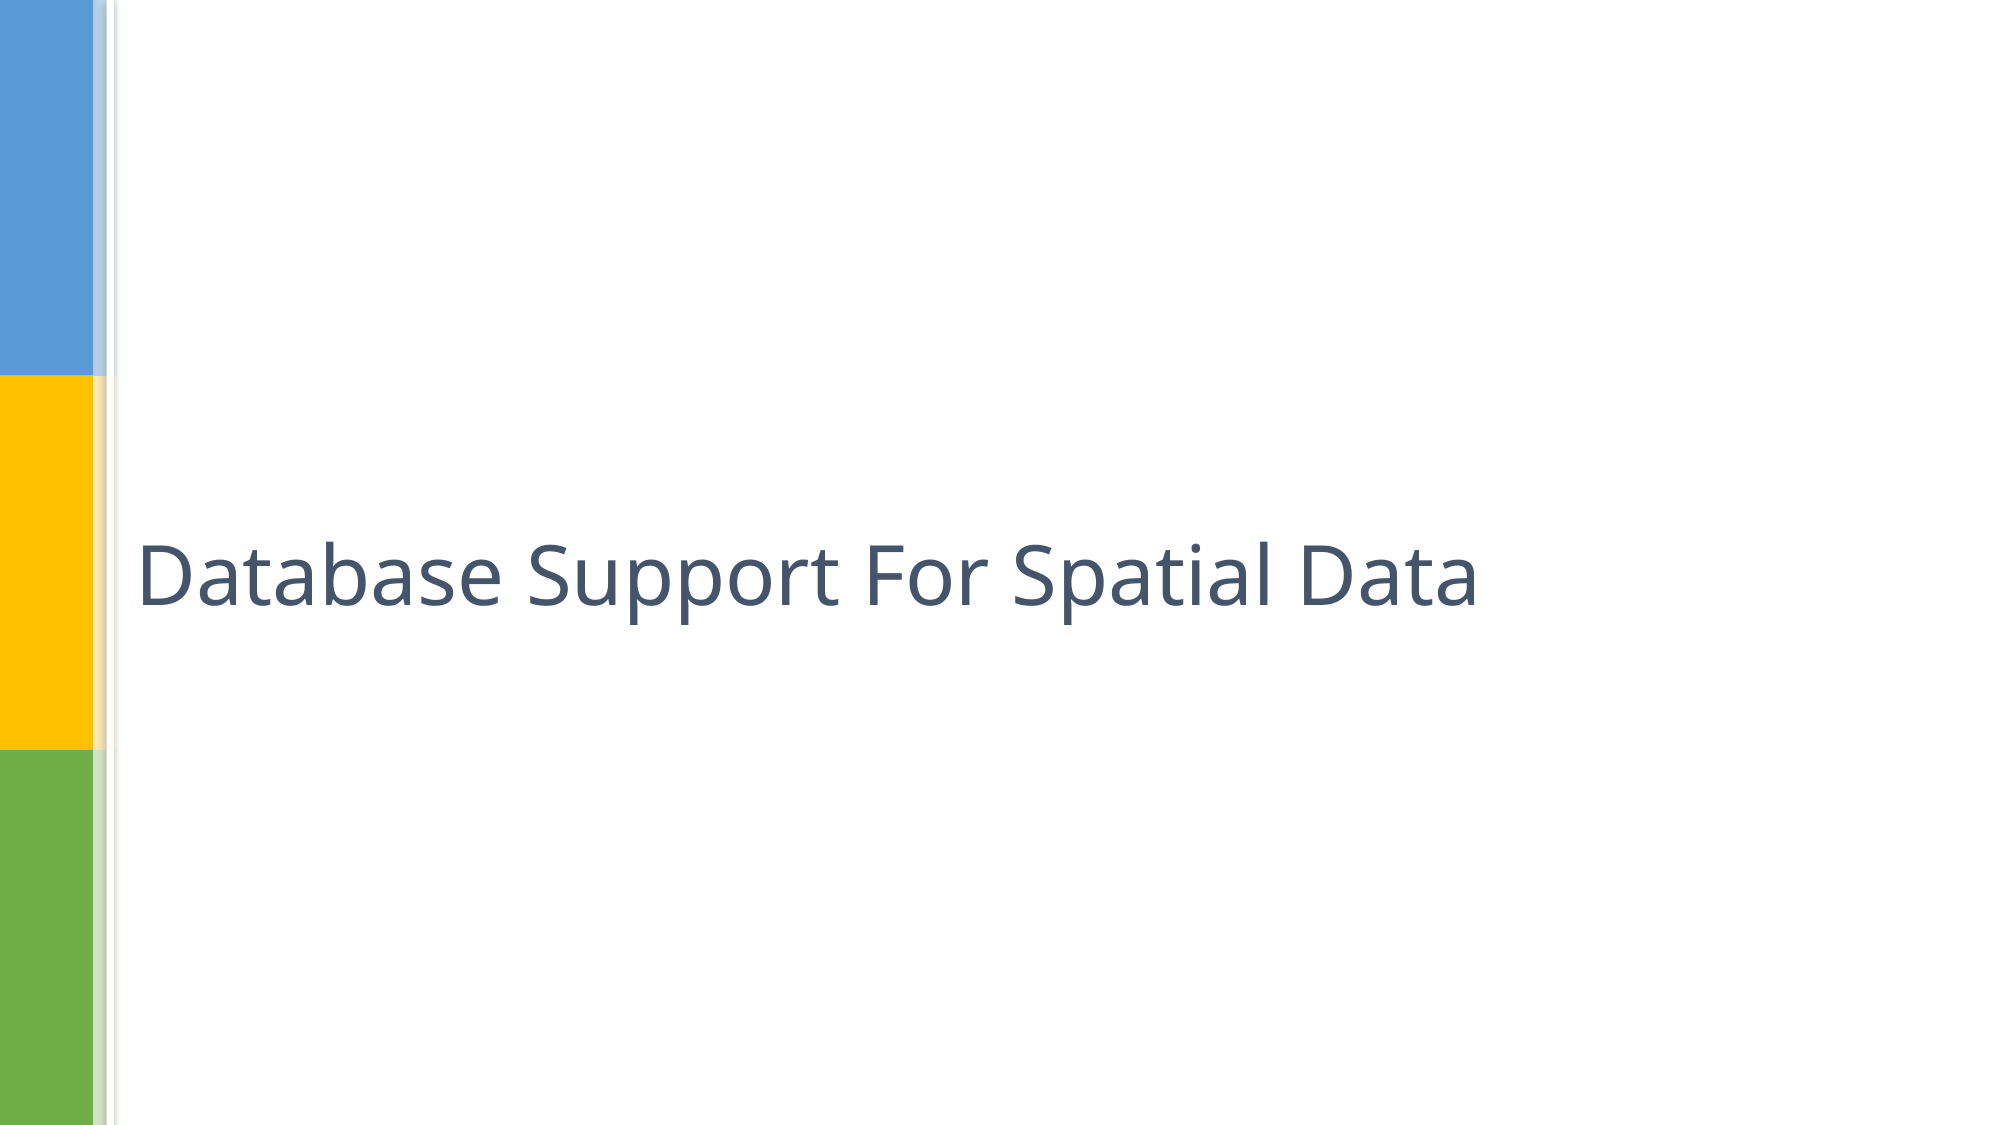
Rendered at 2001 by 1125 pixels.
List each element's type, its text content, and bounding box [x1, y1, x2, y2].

title Database Support For Spatial Data [120, 489, 1846, 655]
